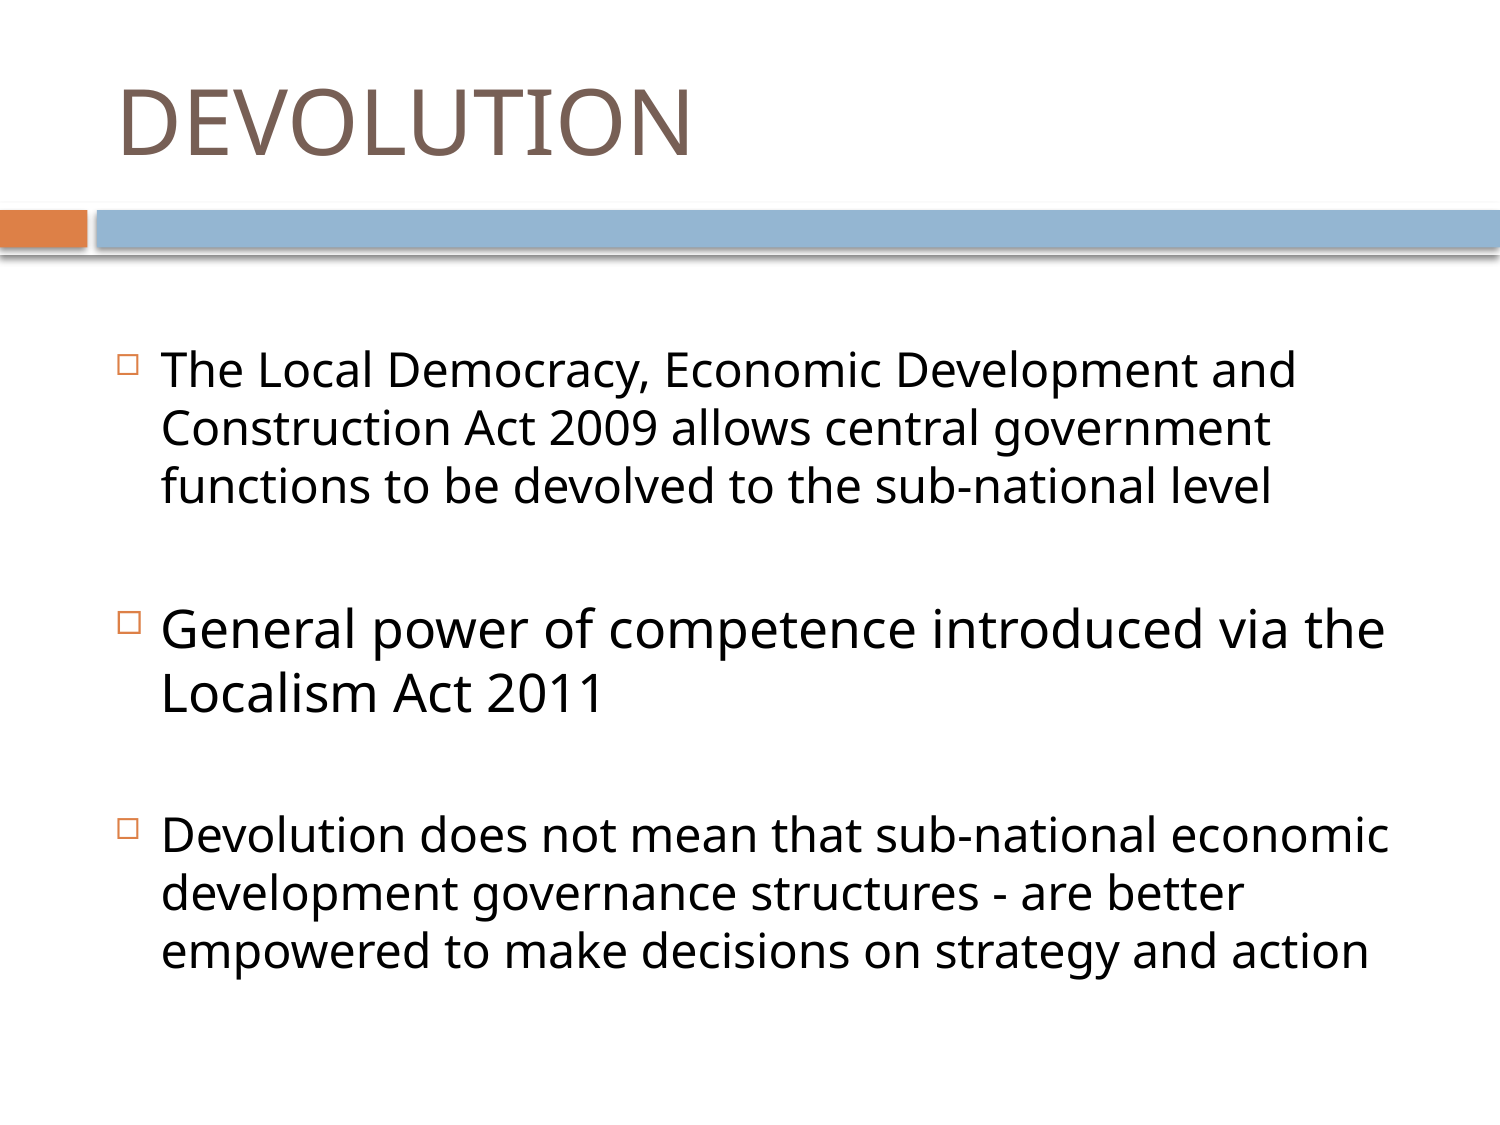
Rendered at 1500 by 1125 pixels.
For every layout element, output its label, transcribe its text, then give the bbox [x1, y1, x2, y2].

list The Local Democracy, Economic Development and Construction Act 2009 allows central government functions to be devolved to the sub-national level General power of competence introduced via the Localism Act 2011 Devolution does not mean that sub-national economic development governance structures - are better empowered to make decisions on strategy and action [100, 262, 1459, 1000]
title DEVOLUTION [100, 37, 1438, 200]
